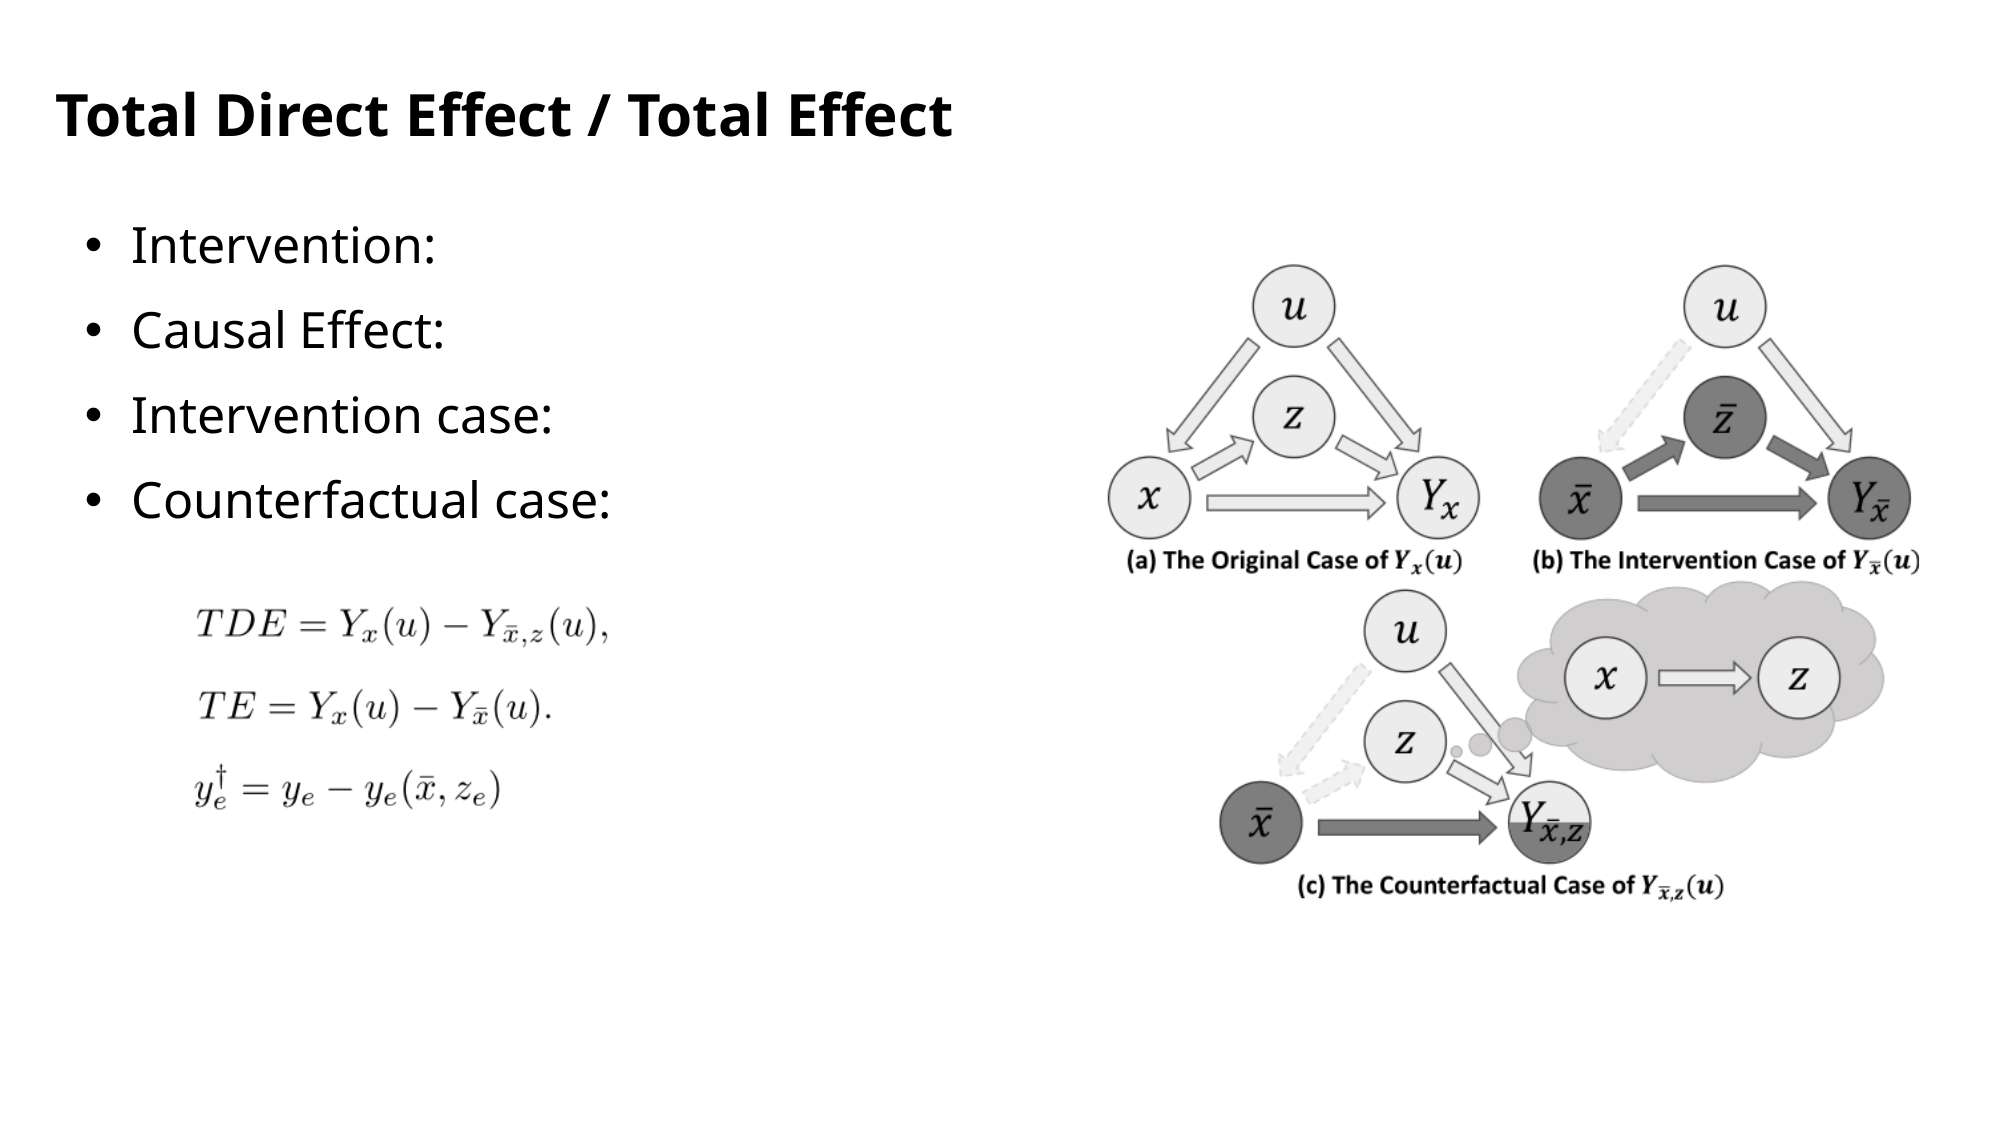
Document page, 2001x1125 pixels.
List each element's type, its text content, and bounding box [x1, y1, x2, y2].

picture [1100, 251, 1943, 910]
picture [181, 580, 626, 667]
text_box Total Direct Effect / Total Effect [40, 70, 969, 156]
picture [182, 746, 505, 835]
picture [181, 671, 568, 742]
